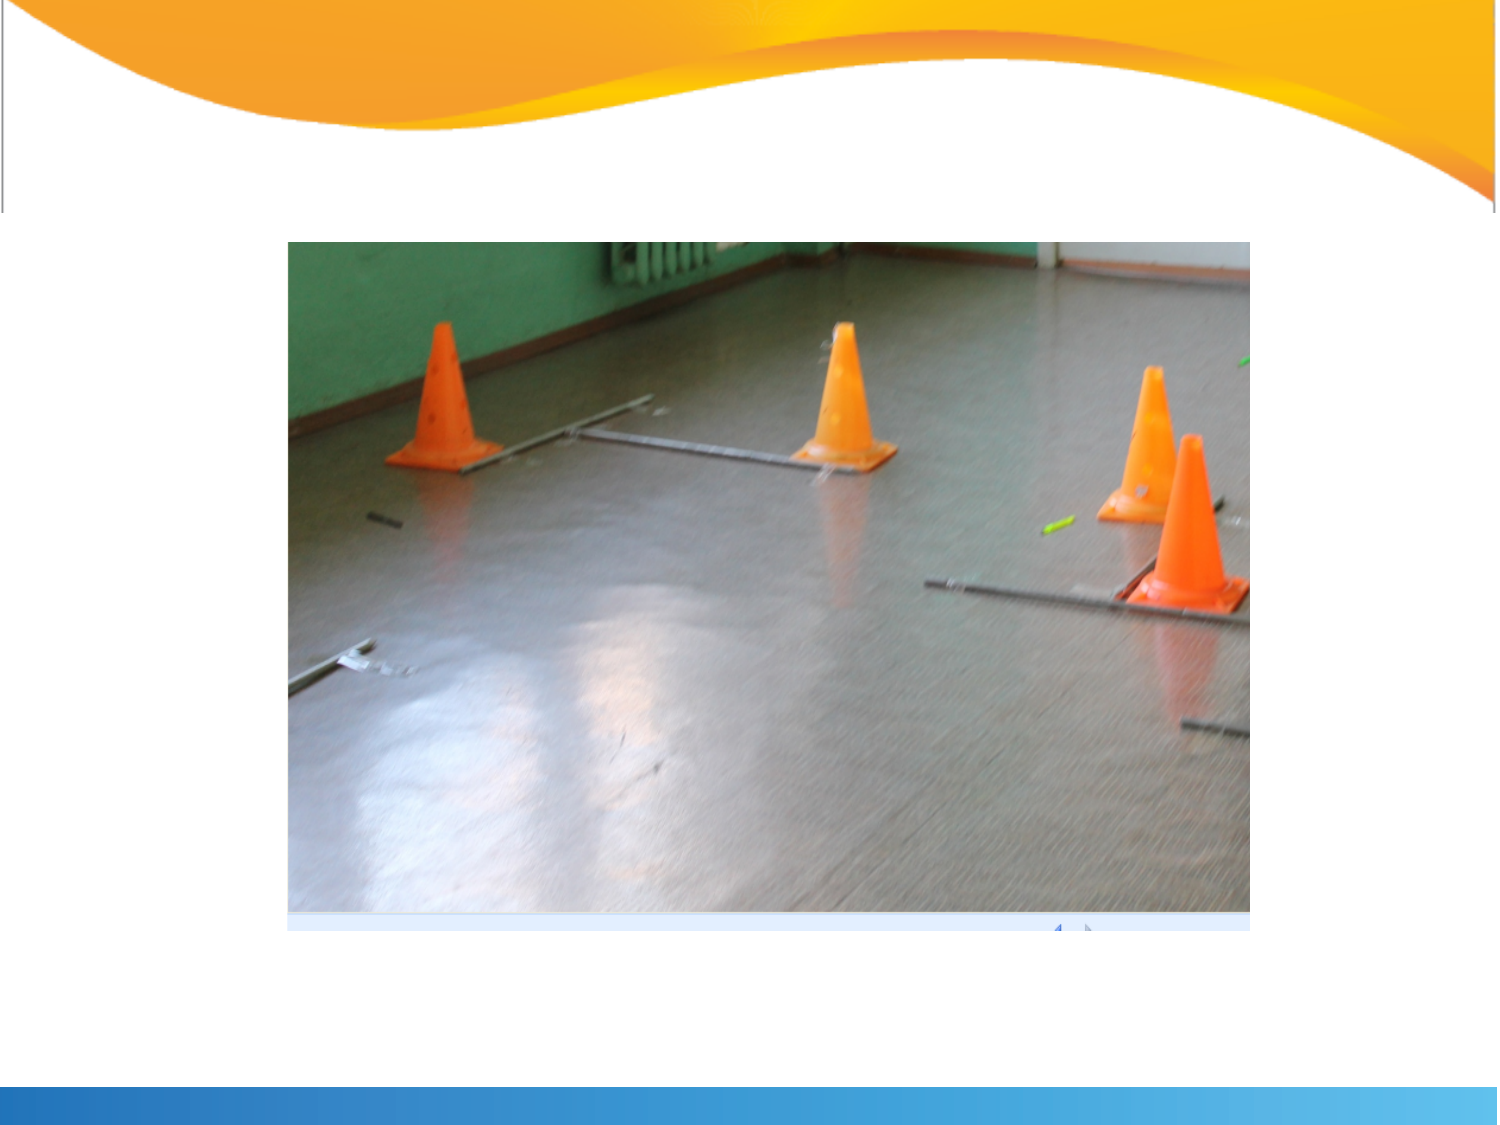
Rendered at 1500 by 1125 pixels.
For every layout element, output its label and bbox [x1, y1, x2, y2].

picture [0, 1087, 1500, 1125]
list [287, 242, 1251, 931]
picture [0, 0, 1500, 213]
